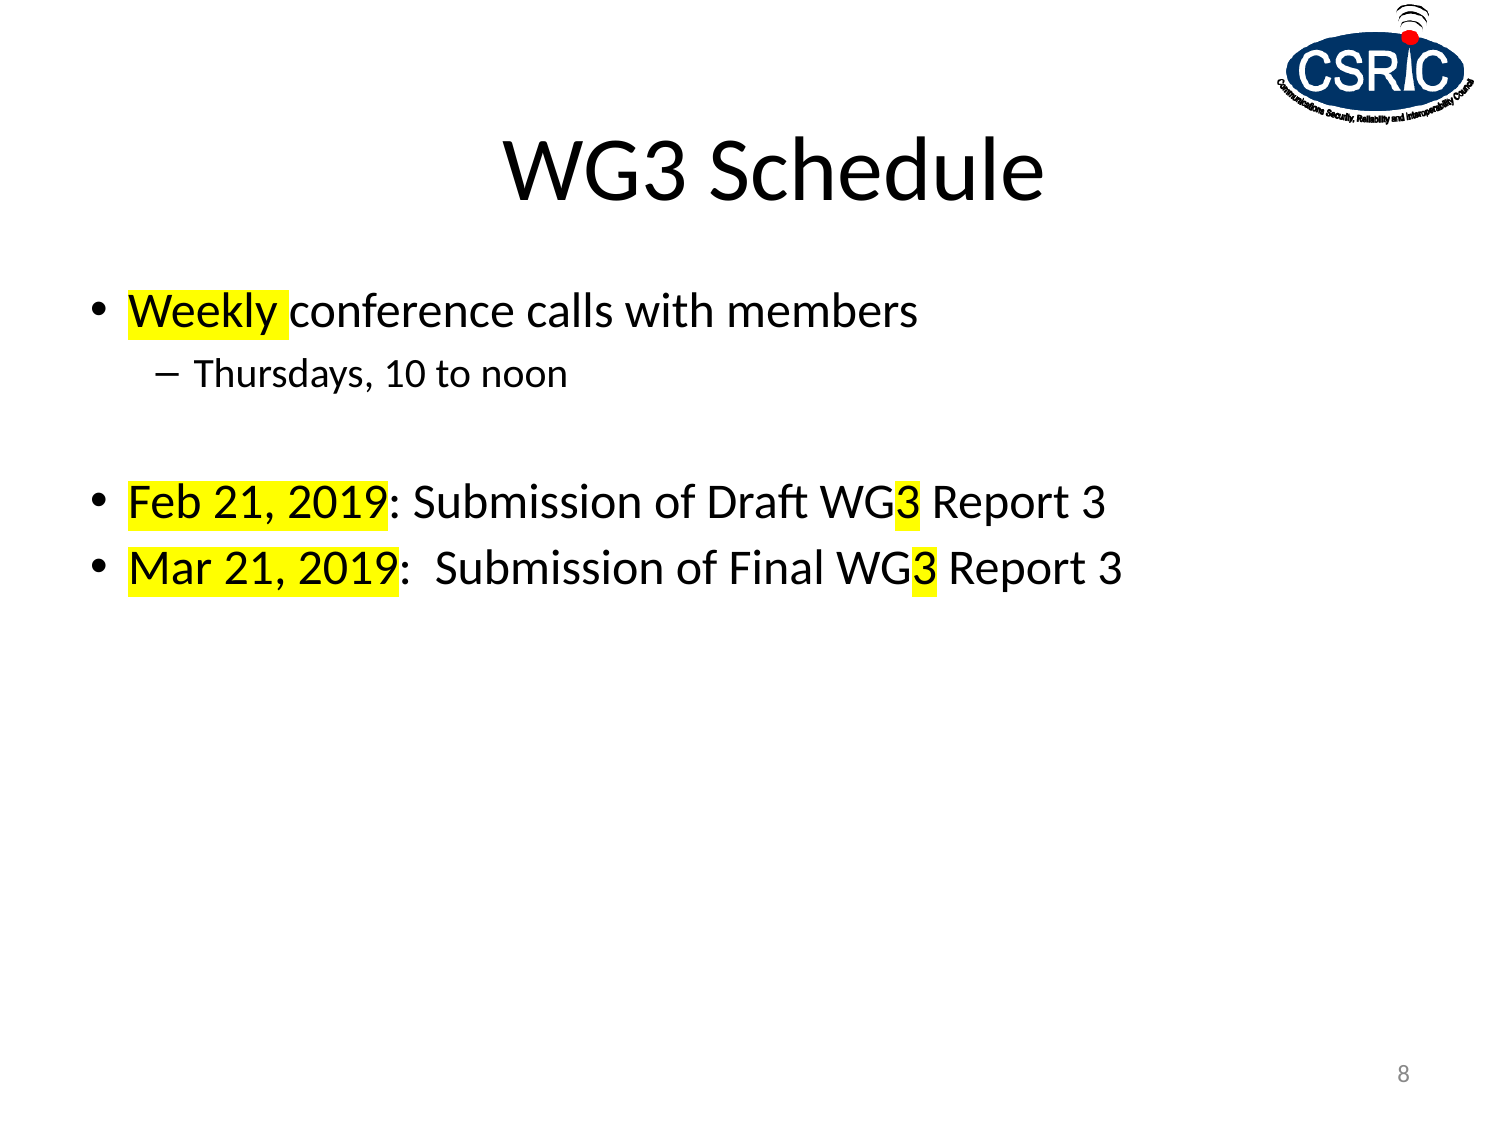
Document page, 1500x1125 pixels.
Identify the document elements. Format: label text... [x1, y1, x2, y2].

list Weekly conference calls with members Thursdays, 10 to noon Feb 21, 2019: Submission of Draft WG3 Report 3 Mar 21, 2019: Submission of Final WG3 Report 3 [75, 277, 1425, 1020]
text_box WG3 Schedule [99, 70, 1450, 258]
slide_number 8 [1074, 1042, 1425, 1103]
picture [1272, 0, 1479, 127]
